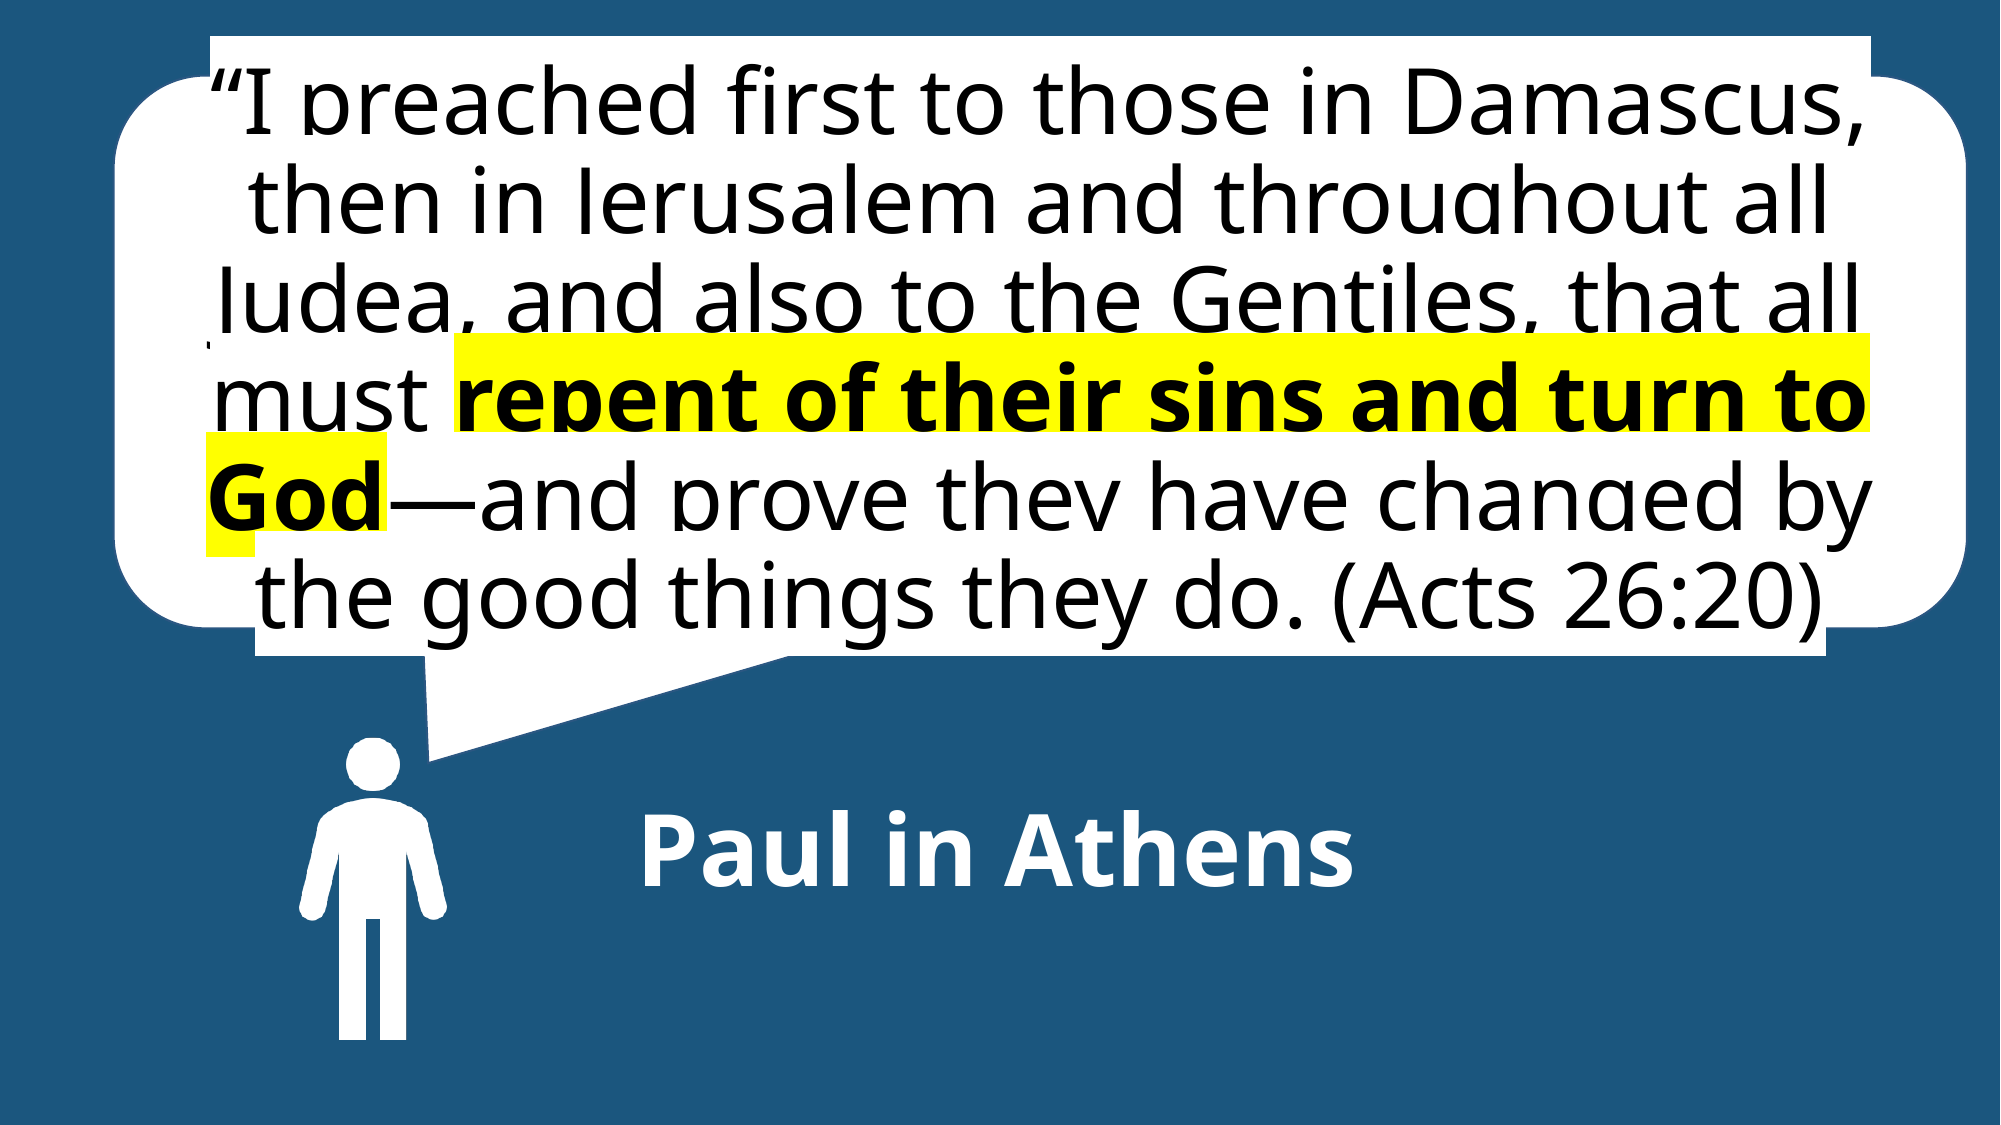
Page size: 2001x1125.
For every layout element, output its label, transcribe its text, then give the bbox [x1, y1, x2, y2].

picture [211, 727, 534, 1050]
text_box Paul in Athens [622, 792, 1450, 1050]
text_box “I preached first to those in Damascus, then in Jerusalem and throughout all Judea, and also to the Gentiles, that all must repent of their sins and turn to God—and prove they have changed by the good things they do. (Acts 26:20) [112, 74, 1969, 734]
